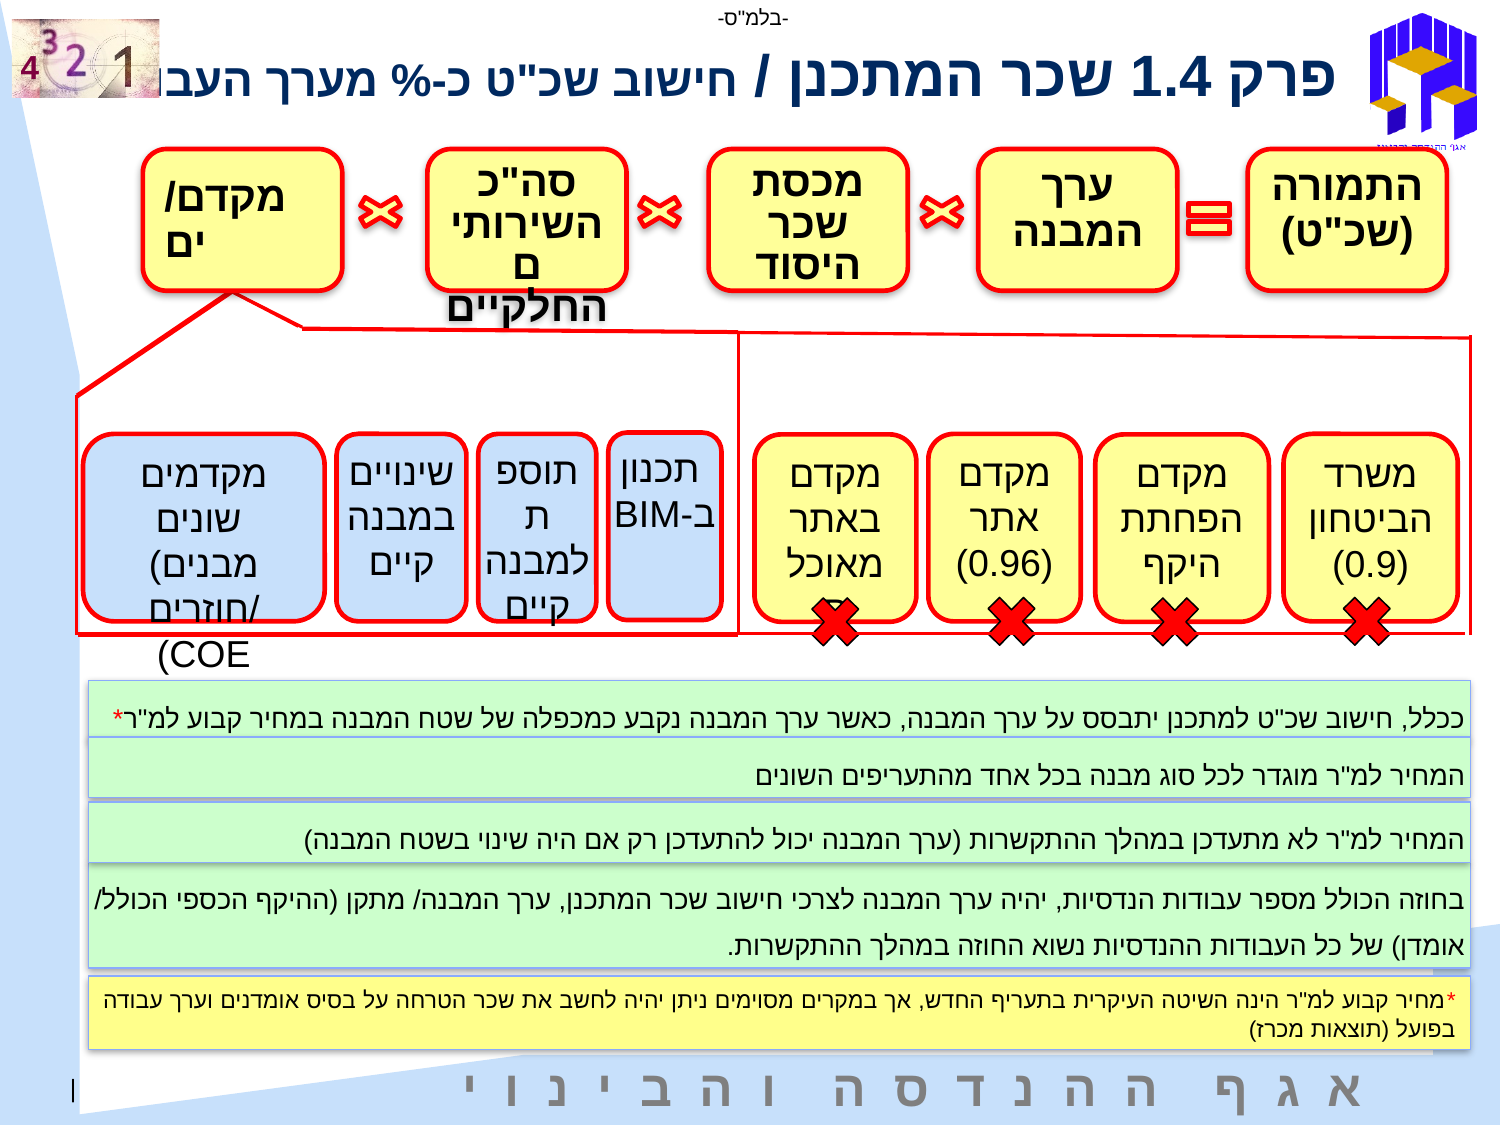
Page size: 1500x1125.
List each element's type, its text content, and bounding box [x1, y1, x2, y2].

text_box התמורה (שכ"ט) [1247, 148, 1447, 289]
text_box מקדם/ים [142, 148, 343, 288]
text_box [5, 18, 160, 99]
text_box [76, 290, 1471, 636]
text_box [1188, 203, 1230, 216]
text_box פרק 1.4 שכר המתכנן / חישוב שכ"ט כ-% מערך העבודה [163, 31, 1353, 102]
text_box [921, 197, 962, 227]
text_box המחיר למ"ר מוגדר לכל סוג מבנה בכל אחד מהתעריפים השונים [88, 736, 1471, 798]
text_box [639, 197, 680, 227]
text_box המחיר למ"ר לא מתעדכן במהלך ההתקשרות (ערך המבנה יכול להתעדכן רק אם היה שינוי בשטח המבנה) [88, 801, 1471, 863]
picture [1348, 0, 1500, 161]
text_box סה"כ השירותים החלקיים [427, 148, 627, 288]
text_box מכסת שכר היסוד [708, 148, 908, 289]
text_box ערך המבנה [978, 148, 1178, 289]
text_box [360, 197, 401, 227]
text_box *מחיר קבוע למ"ר הינה השיטה העיקרית בתעריף החדש, אך במקרים מסוימים ניתן יהיה לחשב את שכר הטרחה על בסיס אומדנים וערך עבודה בפועל (תוצאות מכרז) [88, 975, 1471, 1050]
text_box ככלל, חישוב שכ"ט למתכנן יתבסס על ערך המבנה, כאשר ערך המבנה נקבע כמכפלה של שטח המבנה במחיר קבוע למ"ר* [88, 680, 1471, 736]
text_box בחוזה הכולל מספר עבודות הנדסיות, יהיה ערך המבנה לצרכי חישוב שכר המתכנן, ערך המבנה/ מתקן (ההיקף הכספי הכולל/ אומדן) של כל העבודות ההנדסיות נשוא החוזה במהלך ההתקשרות. [88, 869, 1471, 969]
text_box [1188, 221, 1230, 234]
